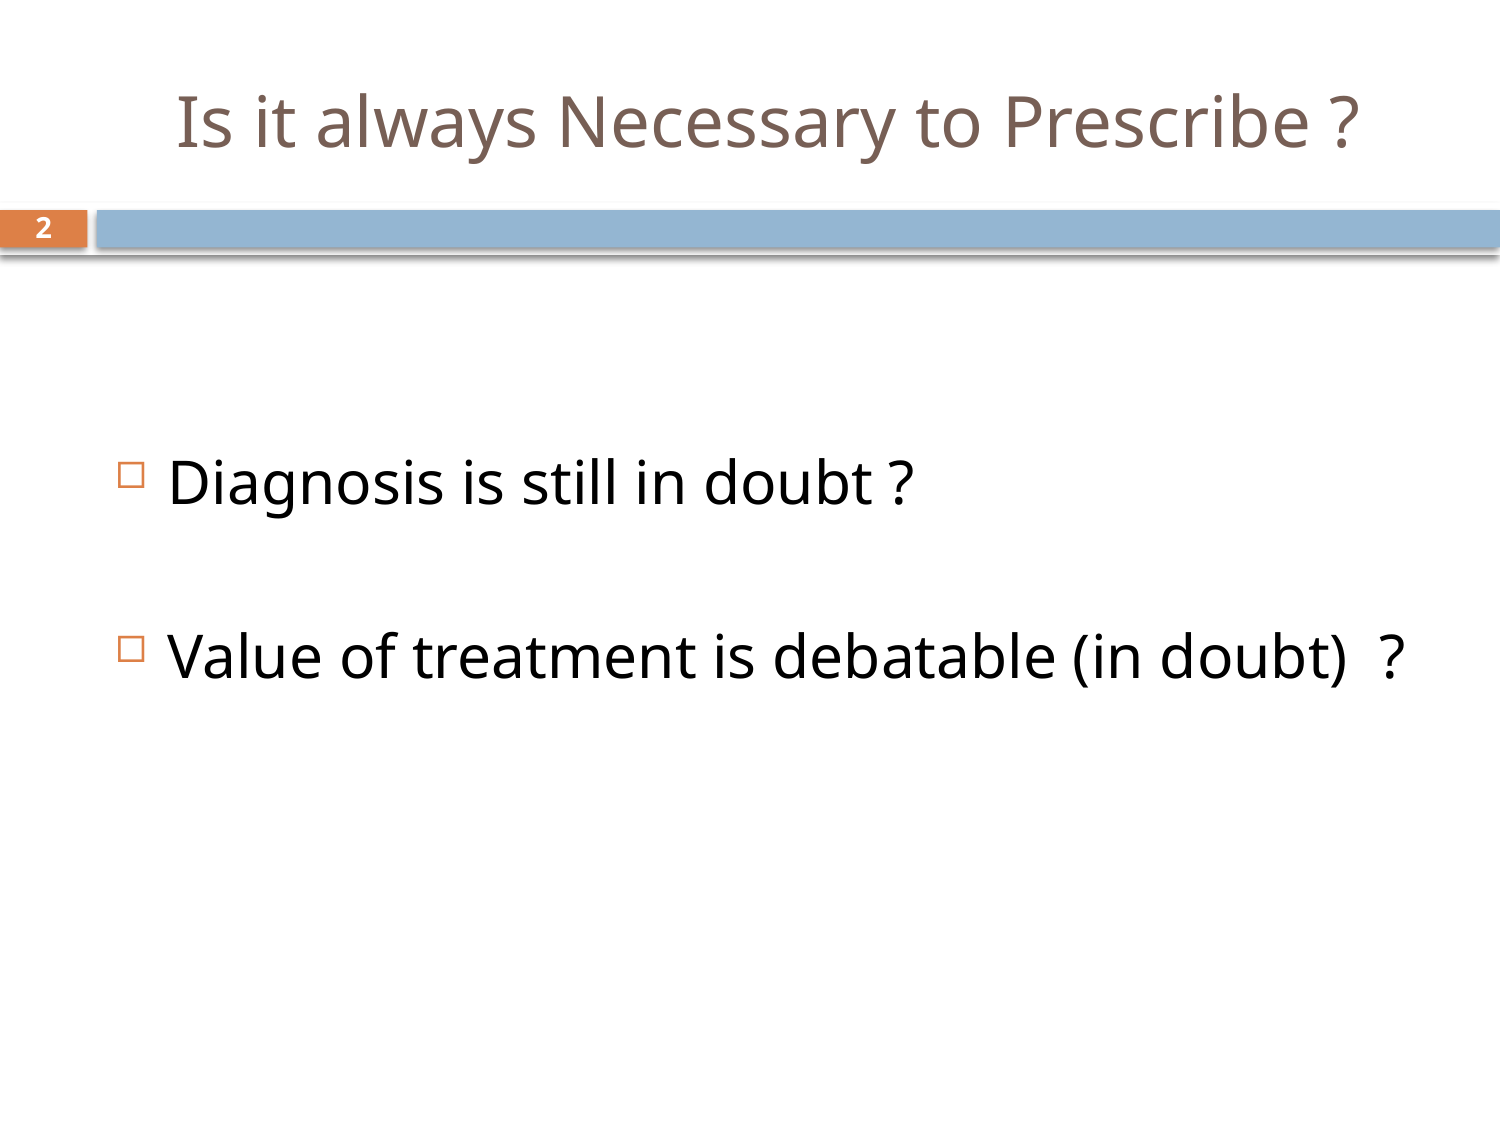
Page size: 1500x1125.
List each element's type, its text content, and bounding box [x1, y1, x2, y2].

list Diagnosis is still in doubt ? Value of treatment is debatable (in doubt) ? [100, 262, 1438, 1000]
title Is it always Necessary to Prescribe ? [100, 37, 1438, 200]
slide_number 2 [0, 208, 88, 249]
